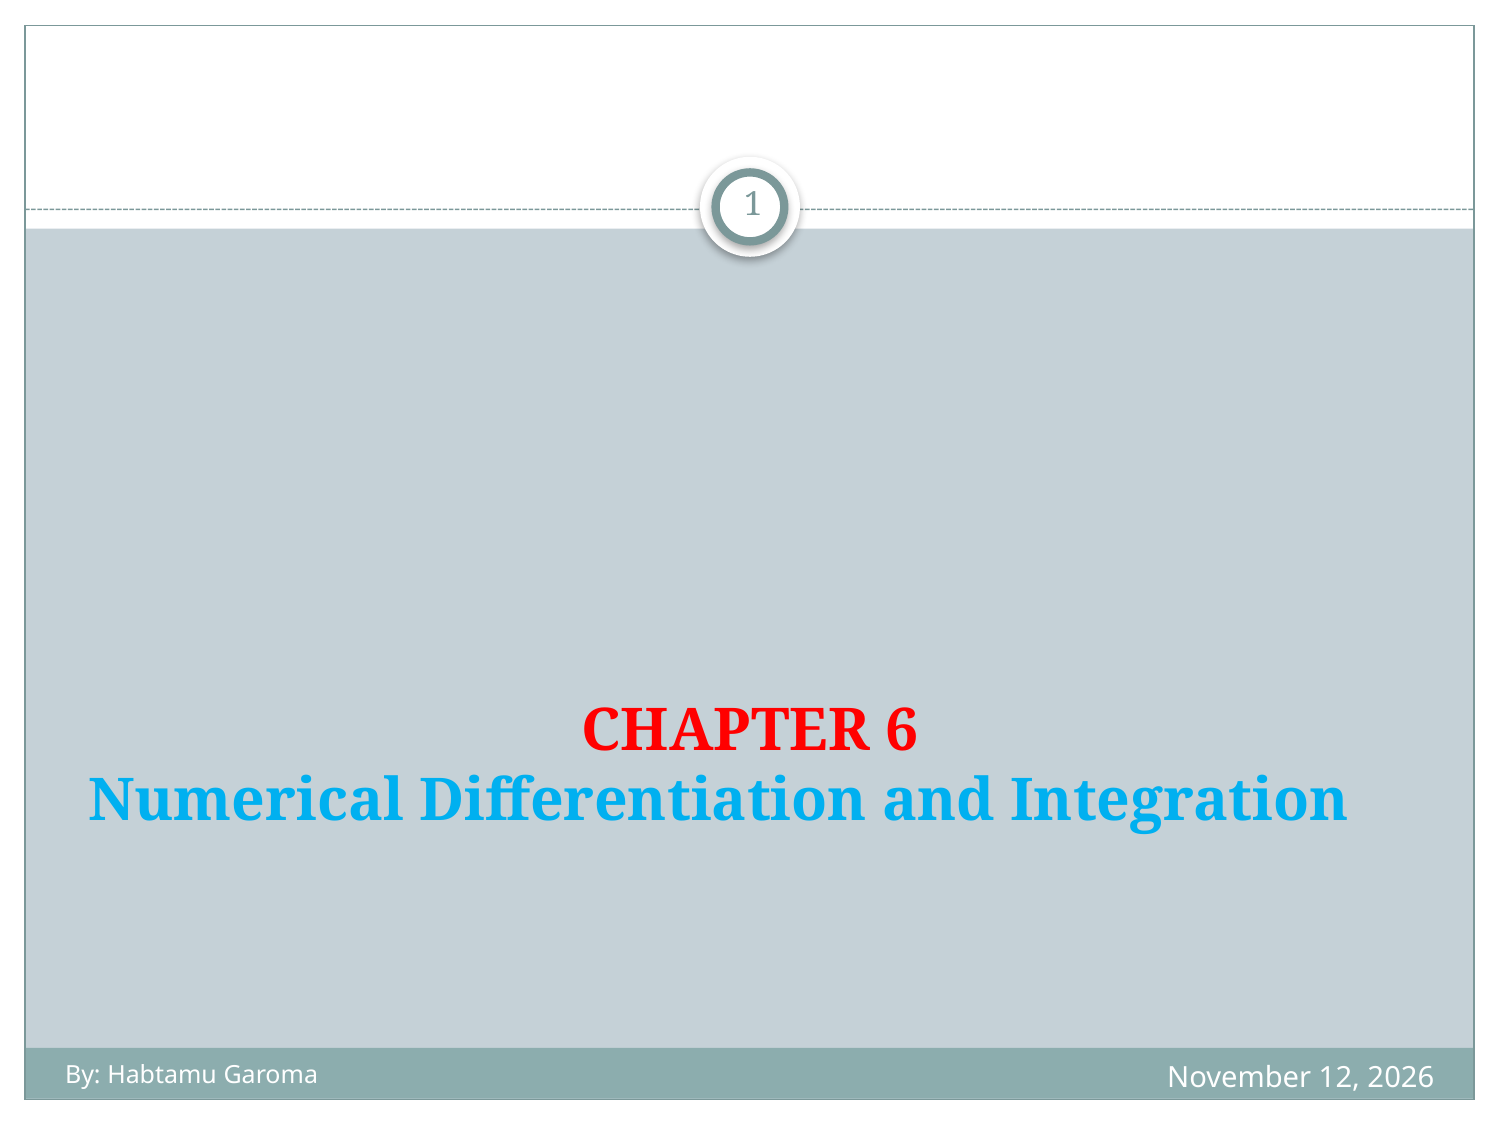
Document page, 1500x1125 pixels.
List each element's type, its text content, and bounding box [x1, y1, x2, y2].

footer By: Habtamu Garoma [50, 1051, 638, 1112]
title CHAPTER 6 Numerical Differentiation and Integration [37, 137, 1463, 1088]
slide_number 1 [715, 168, 791, 241]
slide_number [950, 1050, 1450, 1111]
